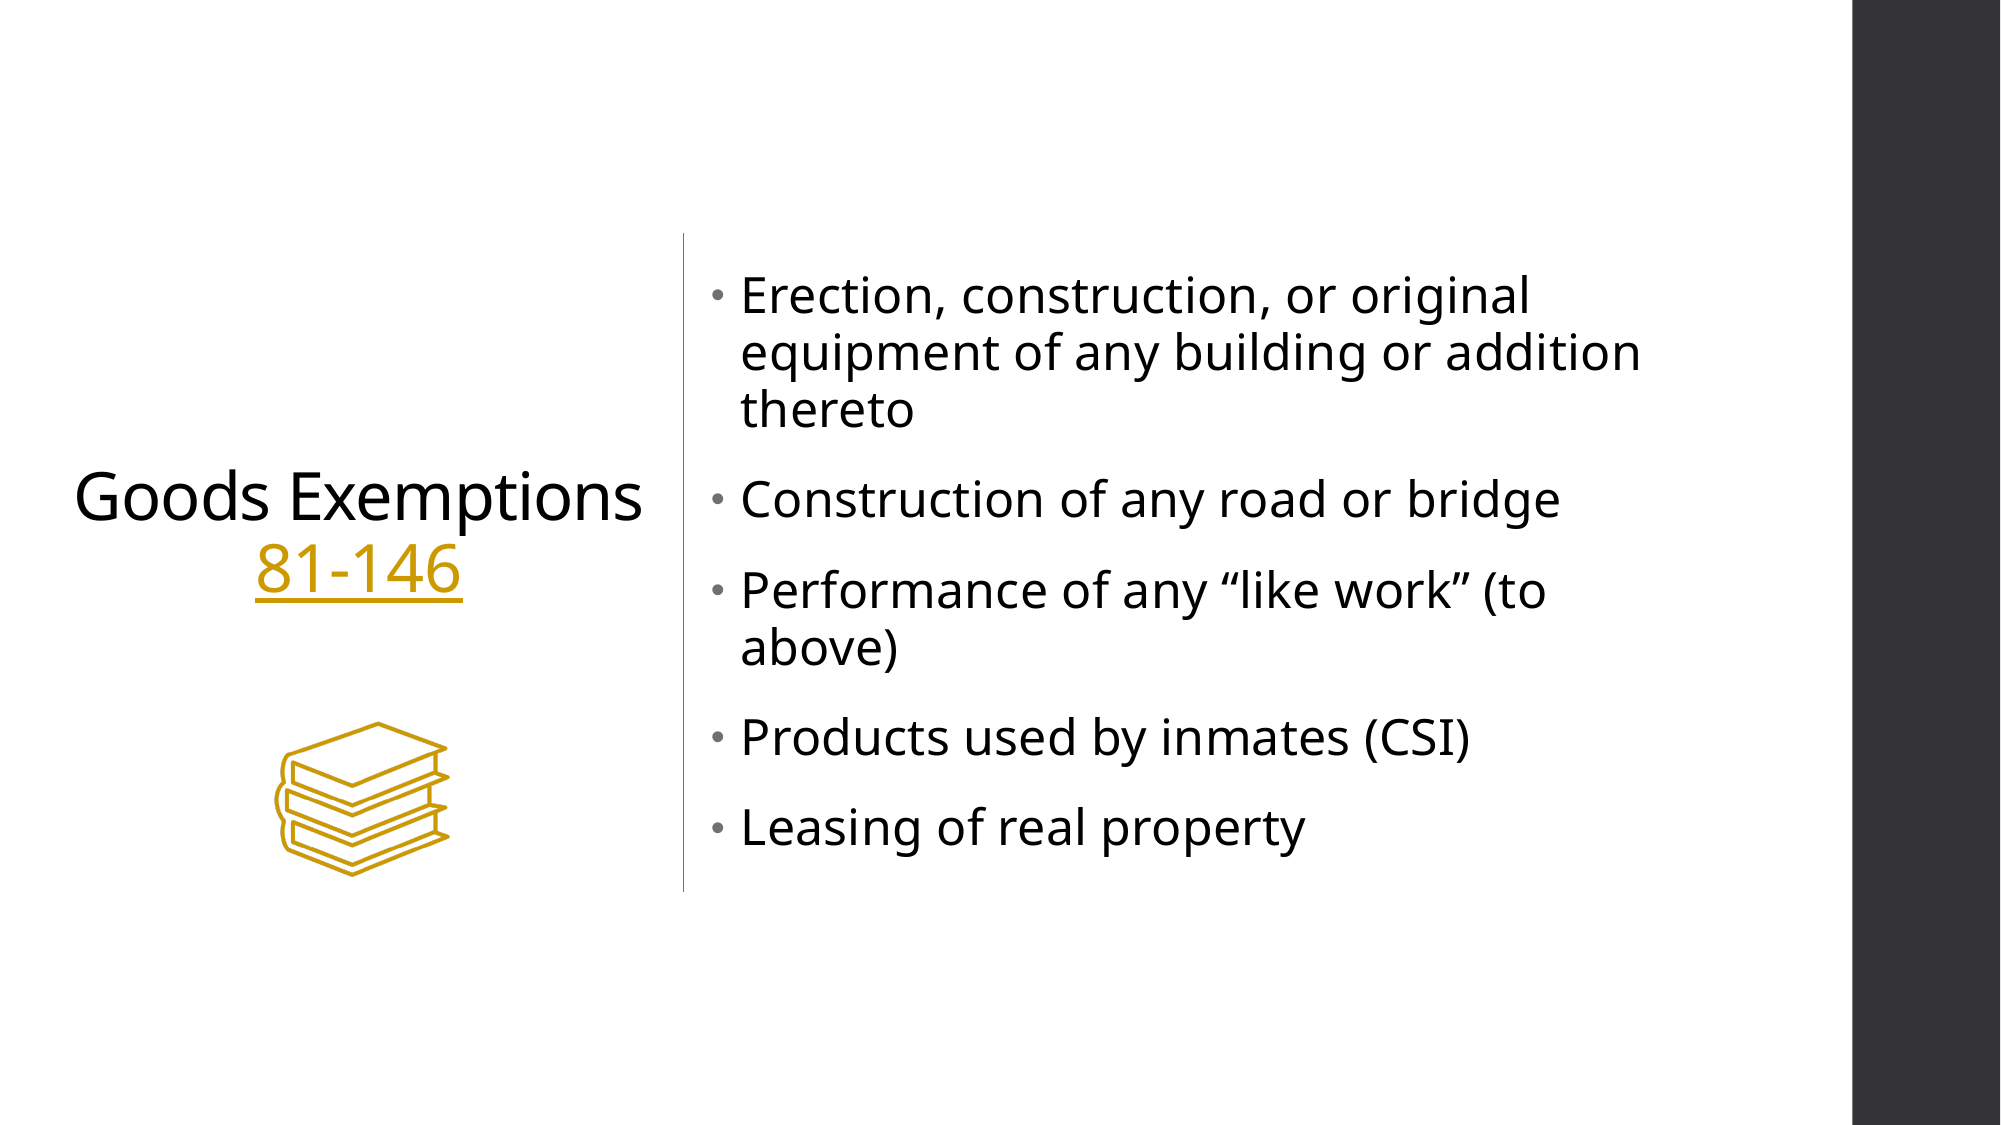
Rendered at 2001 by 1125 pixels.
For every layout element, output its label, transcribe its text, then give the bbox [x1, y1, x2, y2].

title Goods Exemptions 81-146 [21, 106, 696, 964]
list Erection, construction, or original equipment of any building or addition thereto Construction of any road or bridge Performance of any “like work” (to above) Products used by inmates (CSI) Leasing of real property [695, 133, 1687, 991]
picture [268, 704, 459, 896]
